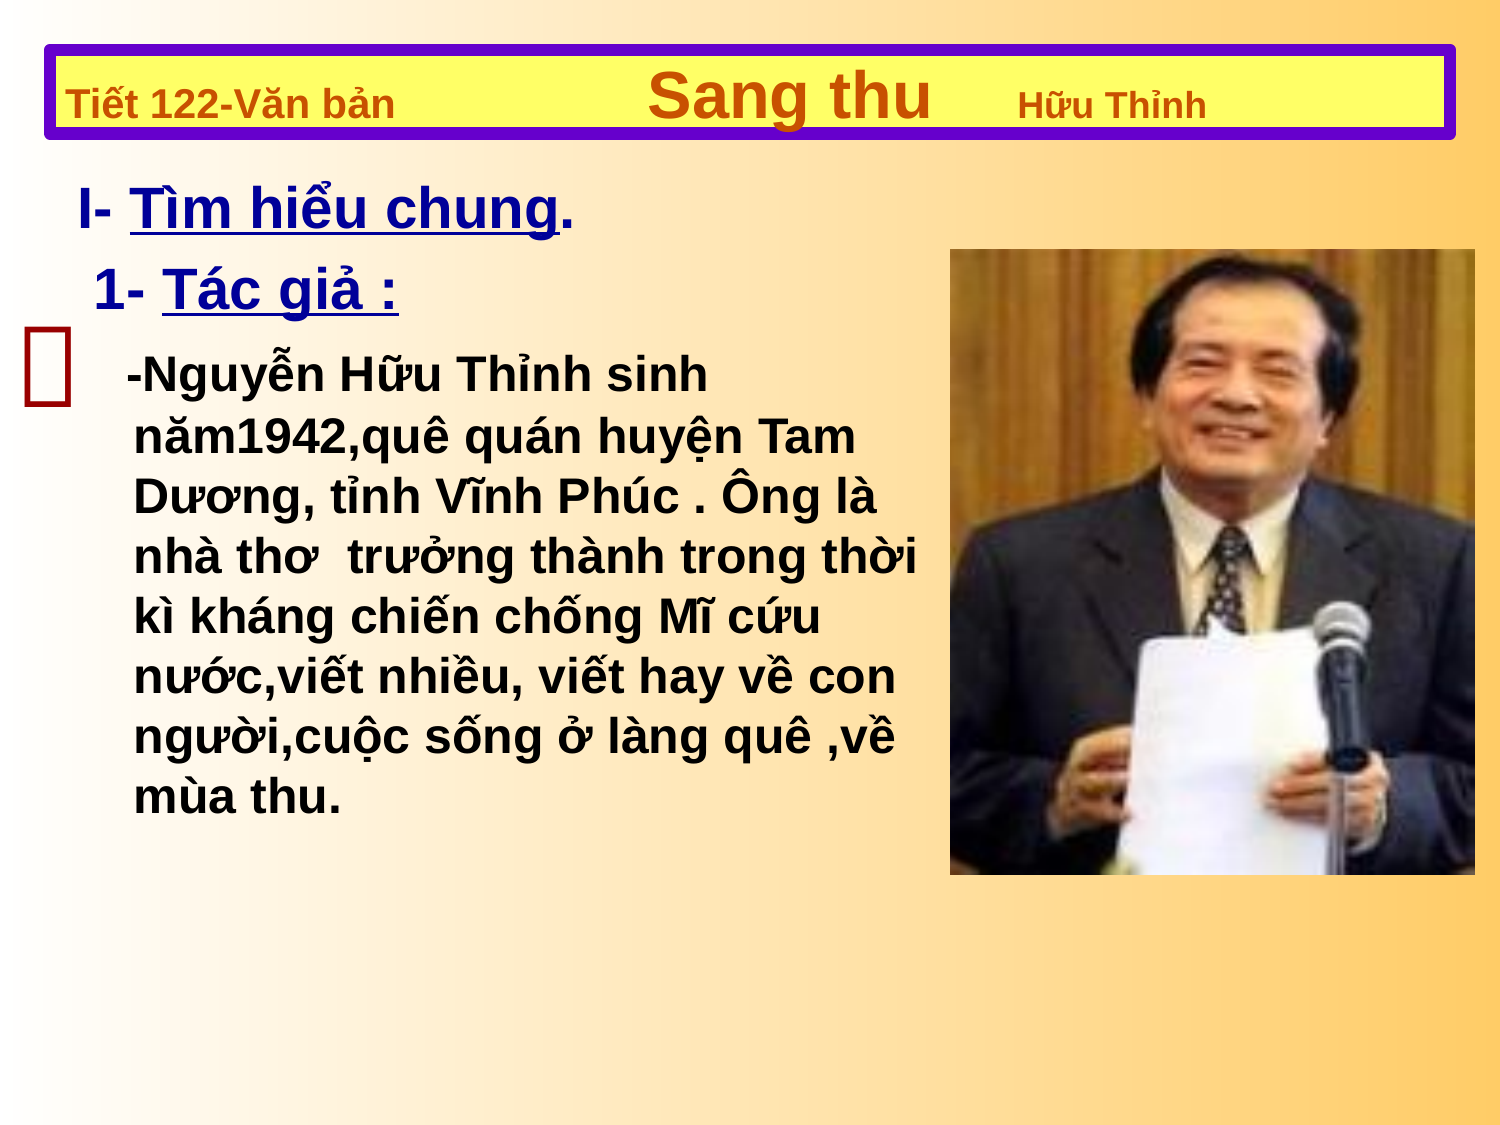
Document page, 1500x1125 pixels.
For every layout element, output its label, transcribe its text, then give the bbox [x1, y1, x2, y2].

list I- Tìm hiểu chung. 1- Tác giả : -Nguyễn Hữu Thỉnh sinh năm1942,quê quán huyện Tam Dương, tỉnh Vĩnh Phúc . Ông là nhà thơ trưởng thành trong thời kì kháng chiến chống Mĩ cứu nước,viết nhiều, viết hay về con người,cuộc sống ở làng quê ,về mùa thu. [62, 162, 951, 988]
title Tiết 122-Văn bản Sang thu Hữu Thỉnh [49, 49, 1451, 134]
text_box  [0, 287, 131, 438]
picture [949, 249, 1476, 876]
